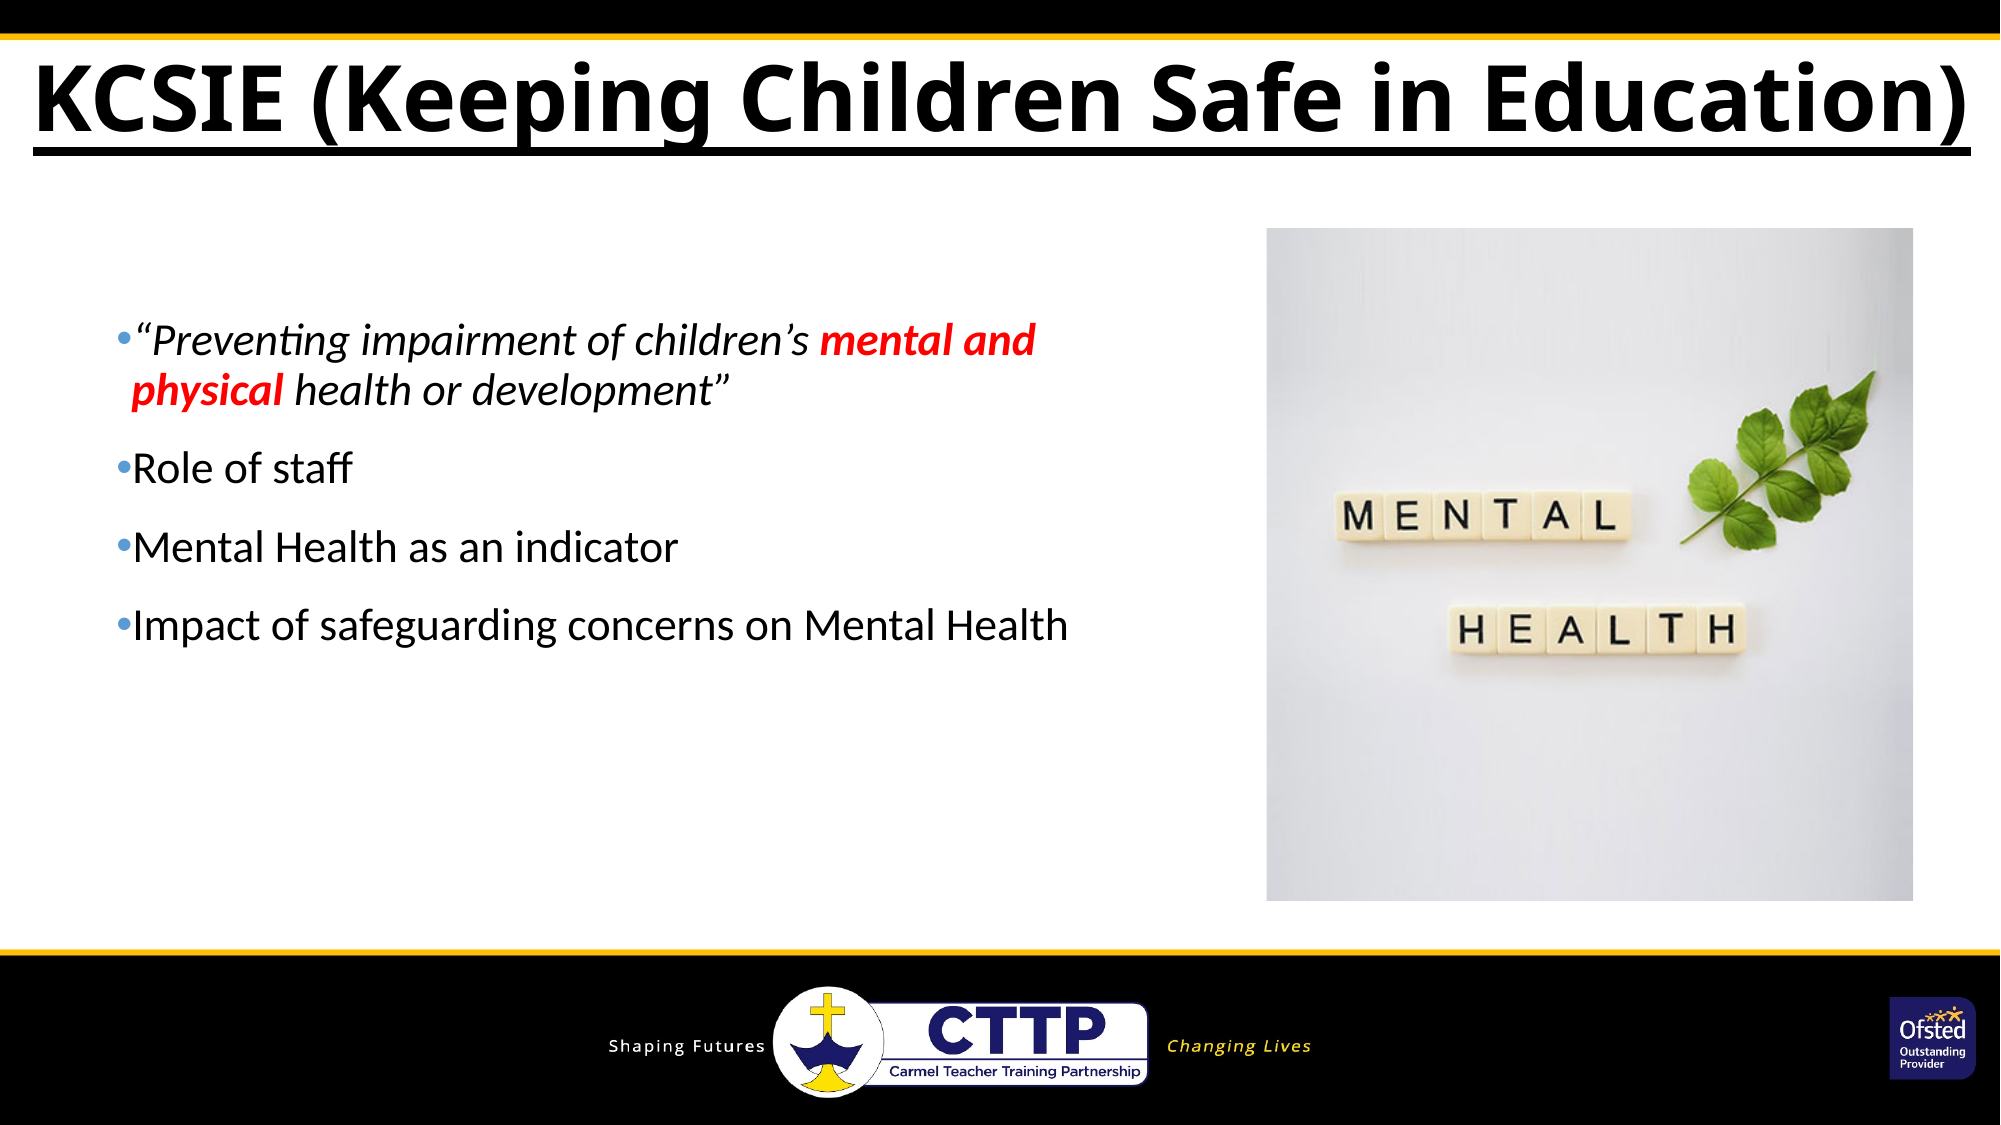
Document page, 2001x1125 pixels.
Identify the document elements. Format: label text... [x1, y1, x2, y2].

text_box “Preventing impairment of children’s mental and physical health or development” Role of staff Mental Health as an indicator Impact of safeguarding concerns on Mental Health [101, 224, 1203, 901]
picture [0, 0, 2000, 1125]
text_box KCSIE (Keeping Children Safe in Education) [16, 32, 2000, 158]
